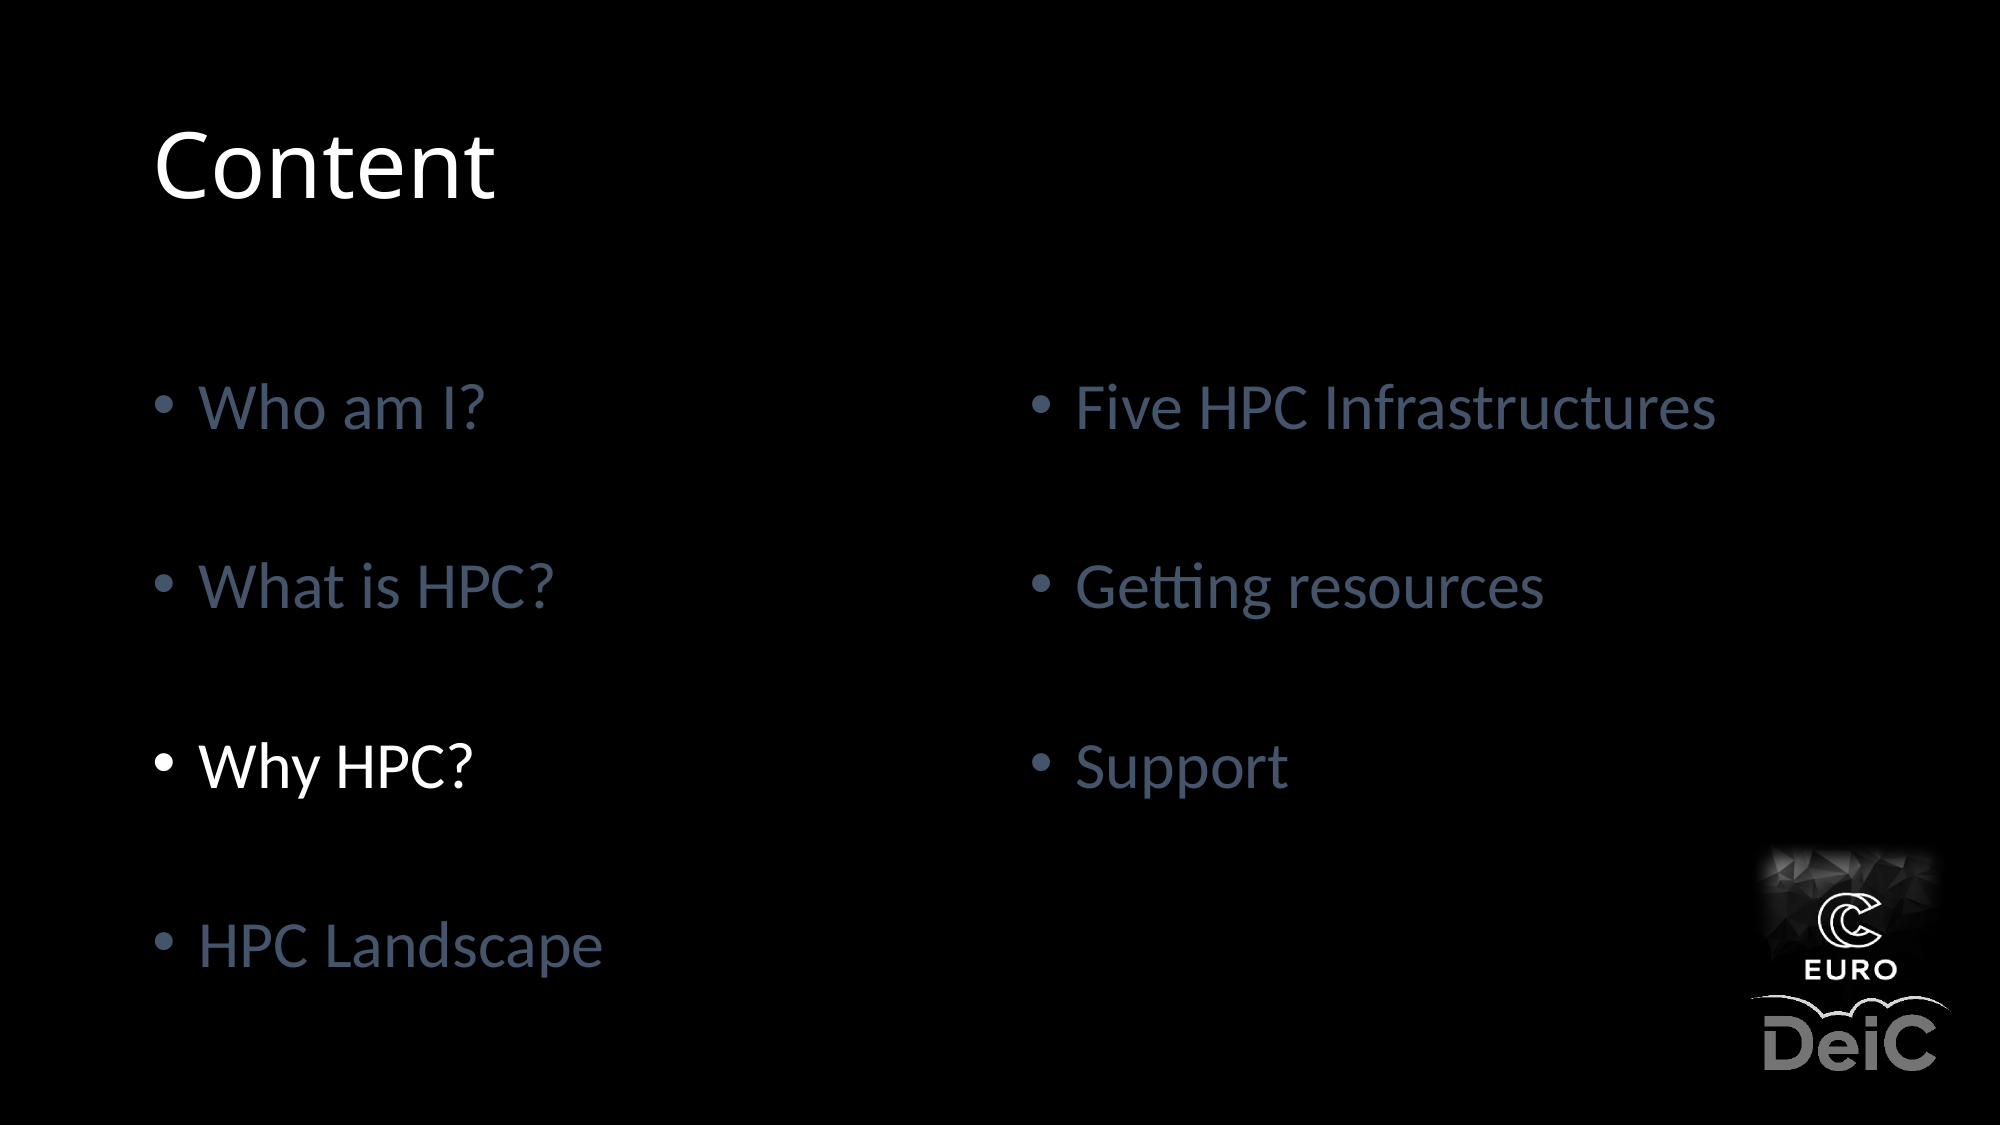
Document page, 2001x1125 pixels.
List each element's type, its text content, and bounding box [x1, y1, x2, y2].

list Who am I? What is HPC? Why HPC? HPC Landscape Five HPC Infrastructures Getting resources Support [137, 277, 1863, 992]
picture [1761, 851, 1940, 995]
title Content [137, 59, 1863, 277]
